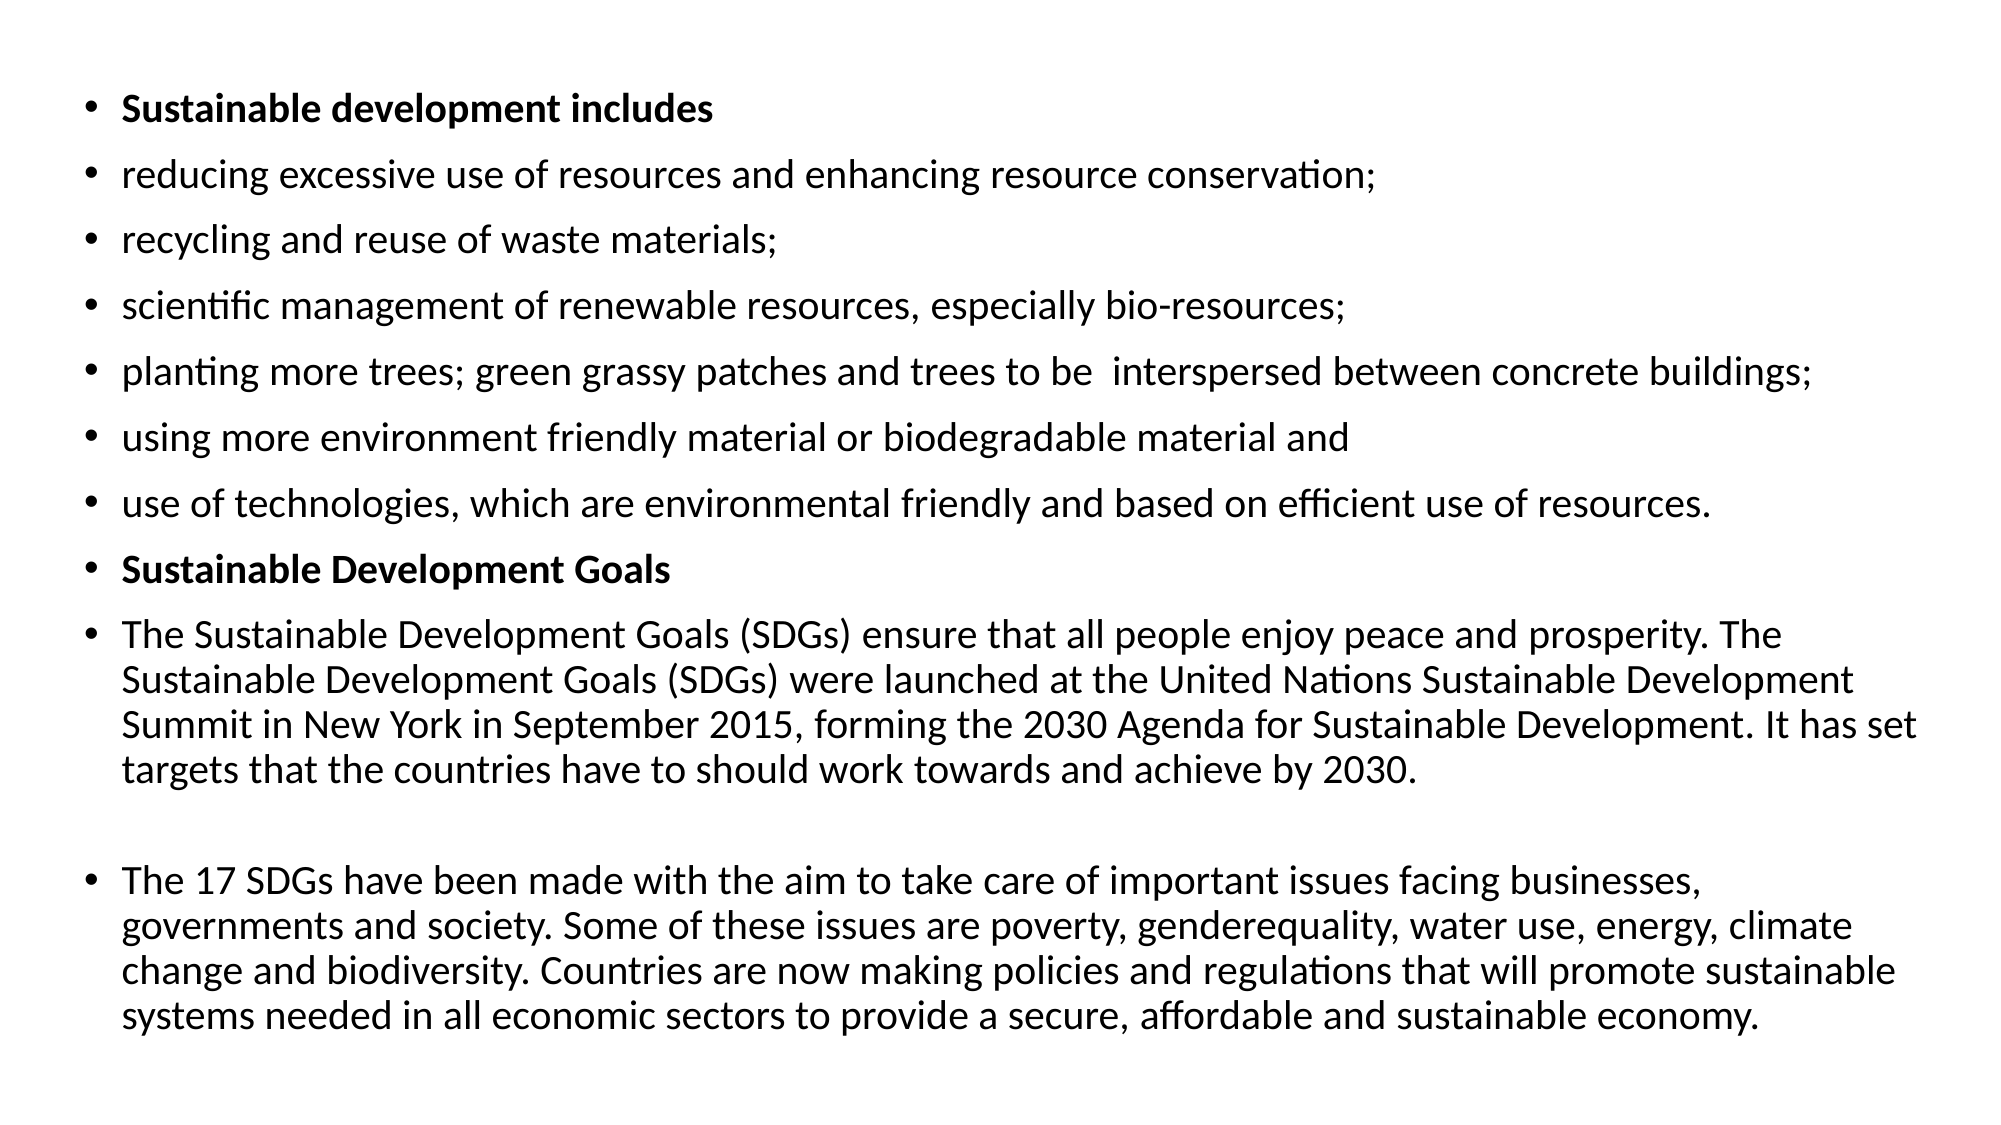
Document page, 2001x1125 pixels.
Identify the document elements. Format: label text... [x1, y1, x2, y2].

list Sustainable development includes reducing excessive use of resources and enhancing resource conservation; recycling and reuse of waste materials; scientific management of renewable resources, especially bio-resources; planting more trees; green grassy patches and trees to be interspersed between concrete buildings; using more environment friendly material or biodegradable material and use of technologies, which are environmental friendly and based on efficient use of resources. Sustainable Development Goals The Sustainable Development Goals (SDGs) ensure that all people enjoy peace and prosperity. The Sustainable Development Goals (SDGs) were launched at the United Nations Sustainable Development Summit in New York in September 2015, forming the 2030 Agenda for Sustainable Development. It has set targets that the countries have to should work towards and achieve by 2030. The 17 SDGs have been made with the aim to take care of important issues facing businesses, governments and society. Some of these issues are poverty, genderequality, water use, energy, climate change and biodiversity. Countries are now making policies and regulations that will promote sustainable systems needed in all economic sectors to provide a secure, affordable and sustainable economy. [69, 78, 1955, 1095]
